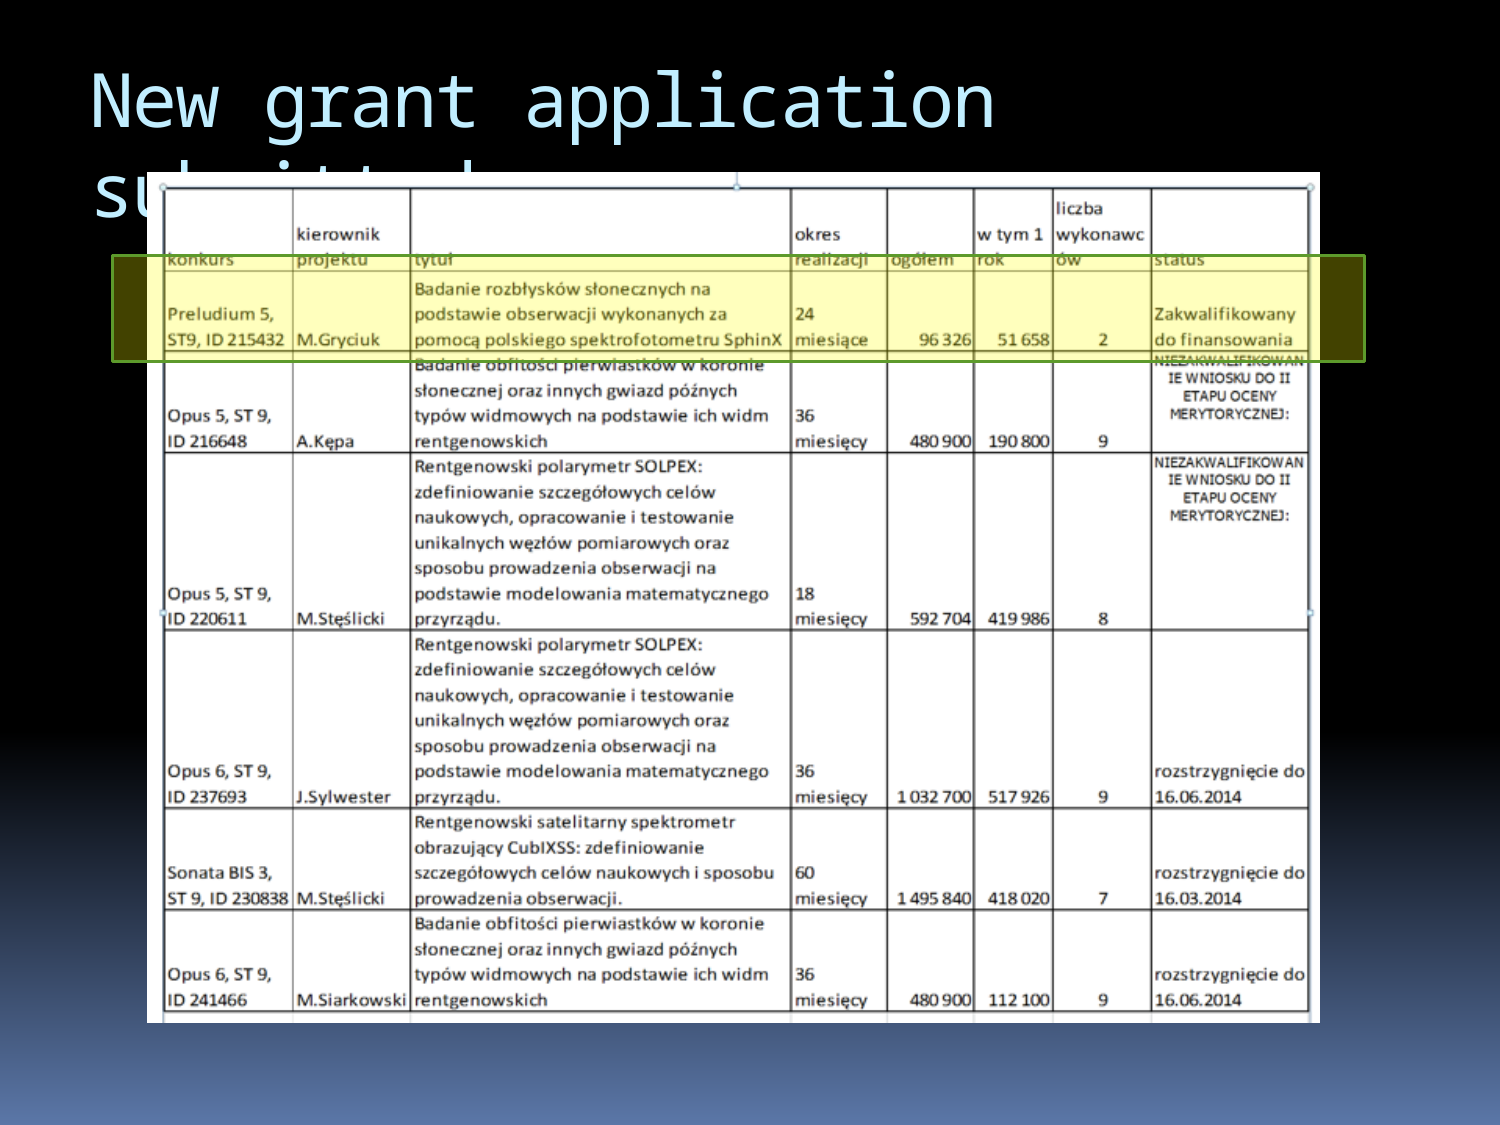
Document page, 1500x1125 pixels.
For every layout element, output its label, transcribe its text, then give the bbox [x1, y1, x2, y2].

title New grant application submitted: [75, 45, 1425, 233]
picture [147, 172, 1320, 1024]
text_box [111, 254, 139, 363]
text_box [1329, 254, 1366, 363]
